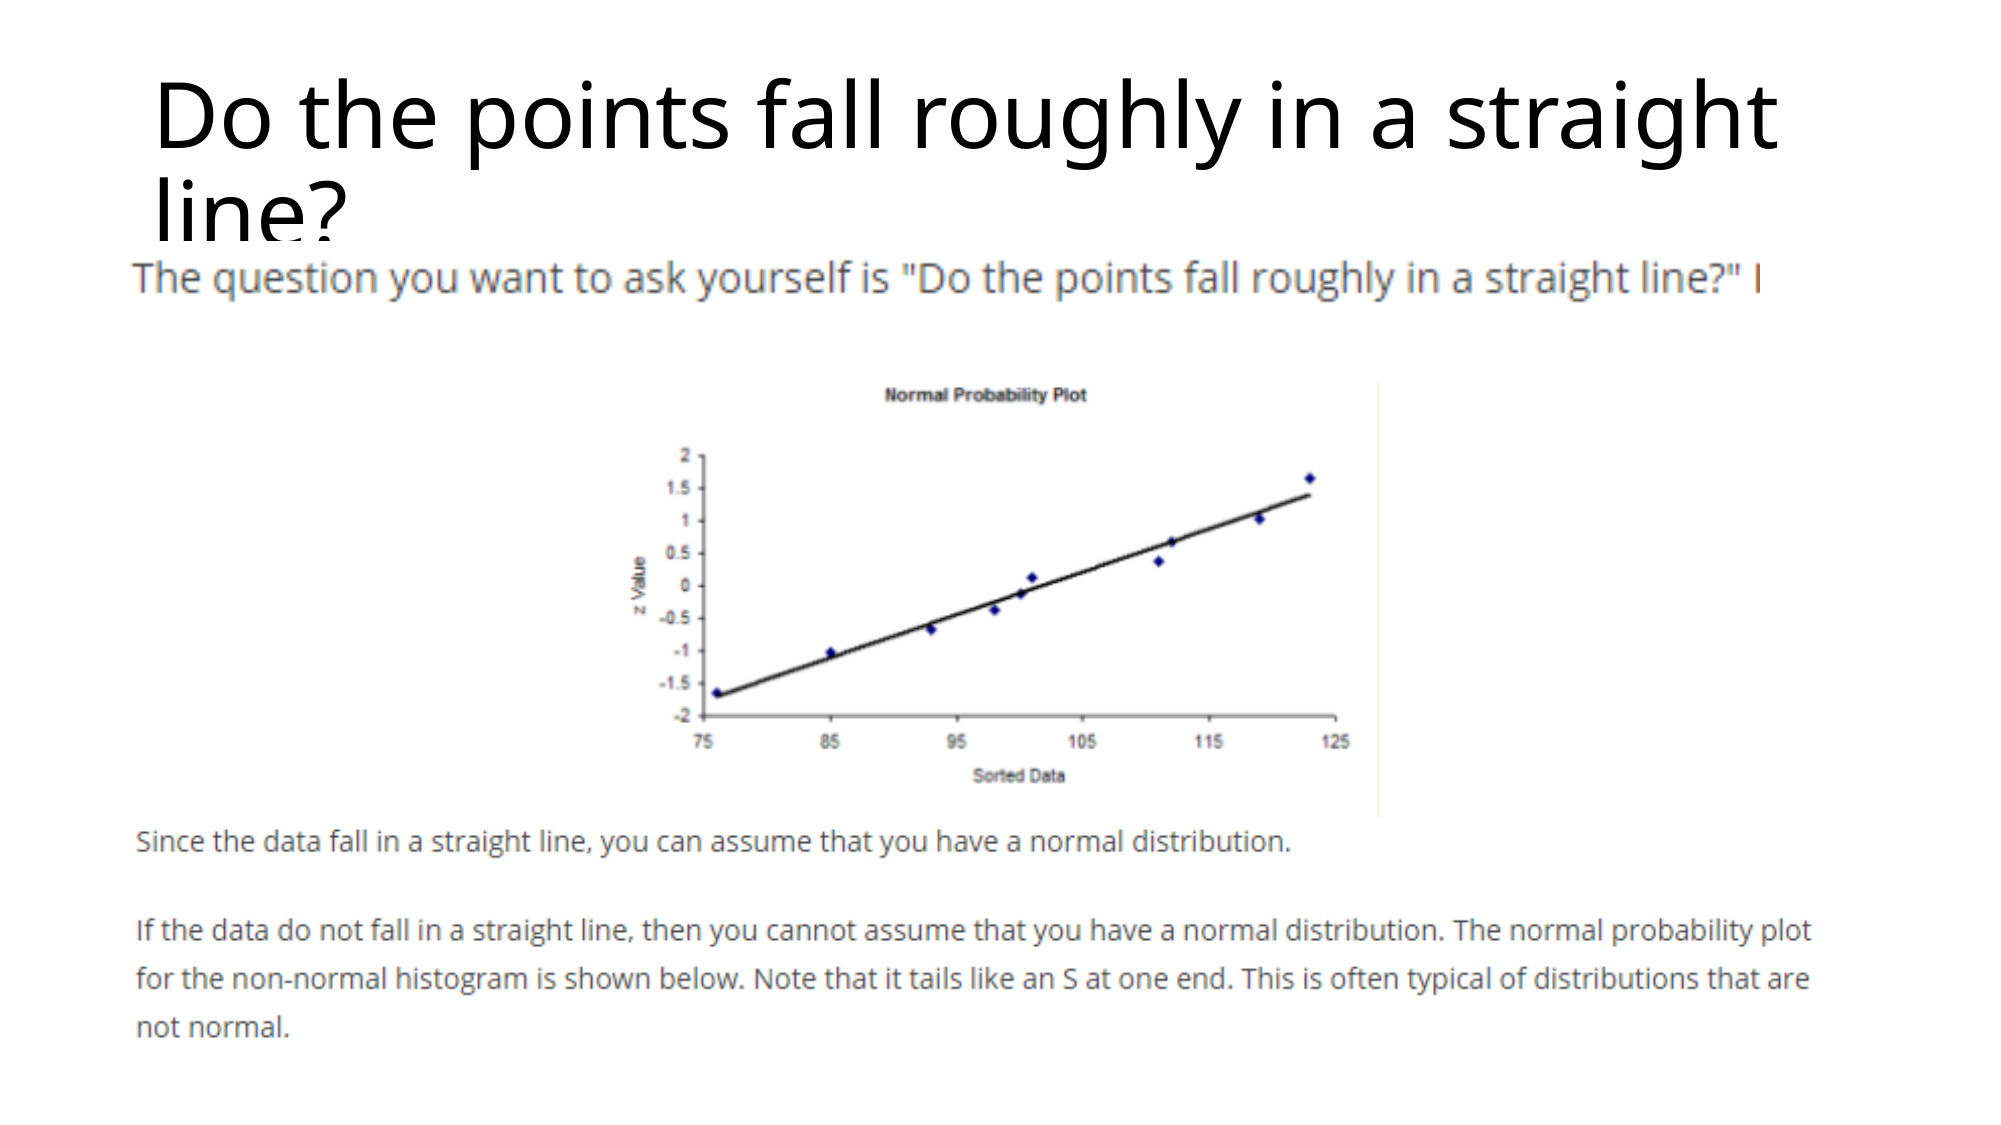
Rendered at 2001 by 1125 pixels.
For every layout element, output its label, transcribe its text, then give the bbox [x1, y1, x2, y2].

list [99, 241, 1760, 329]
title Do the points fall roughly in a straight line? [137, 59, 1863, 278]
picture [99, 382, 1898, 1052]
